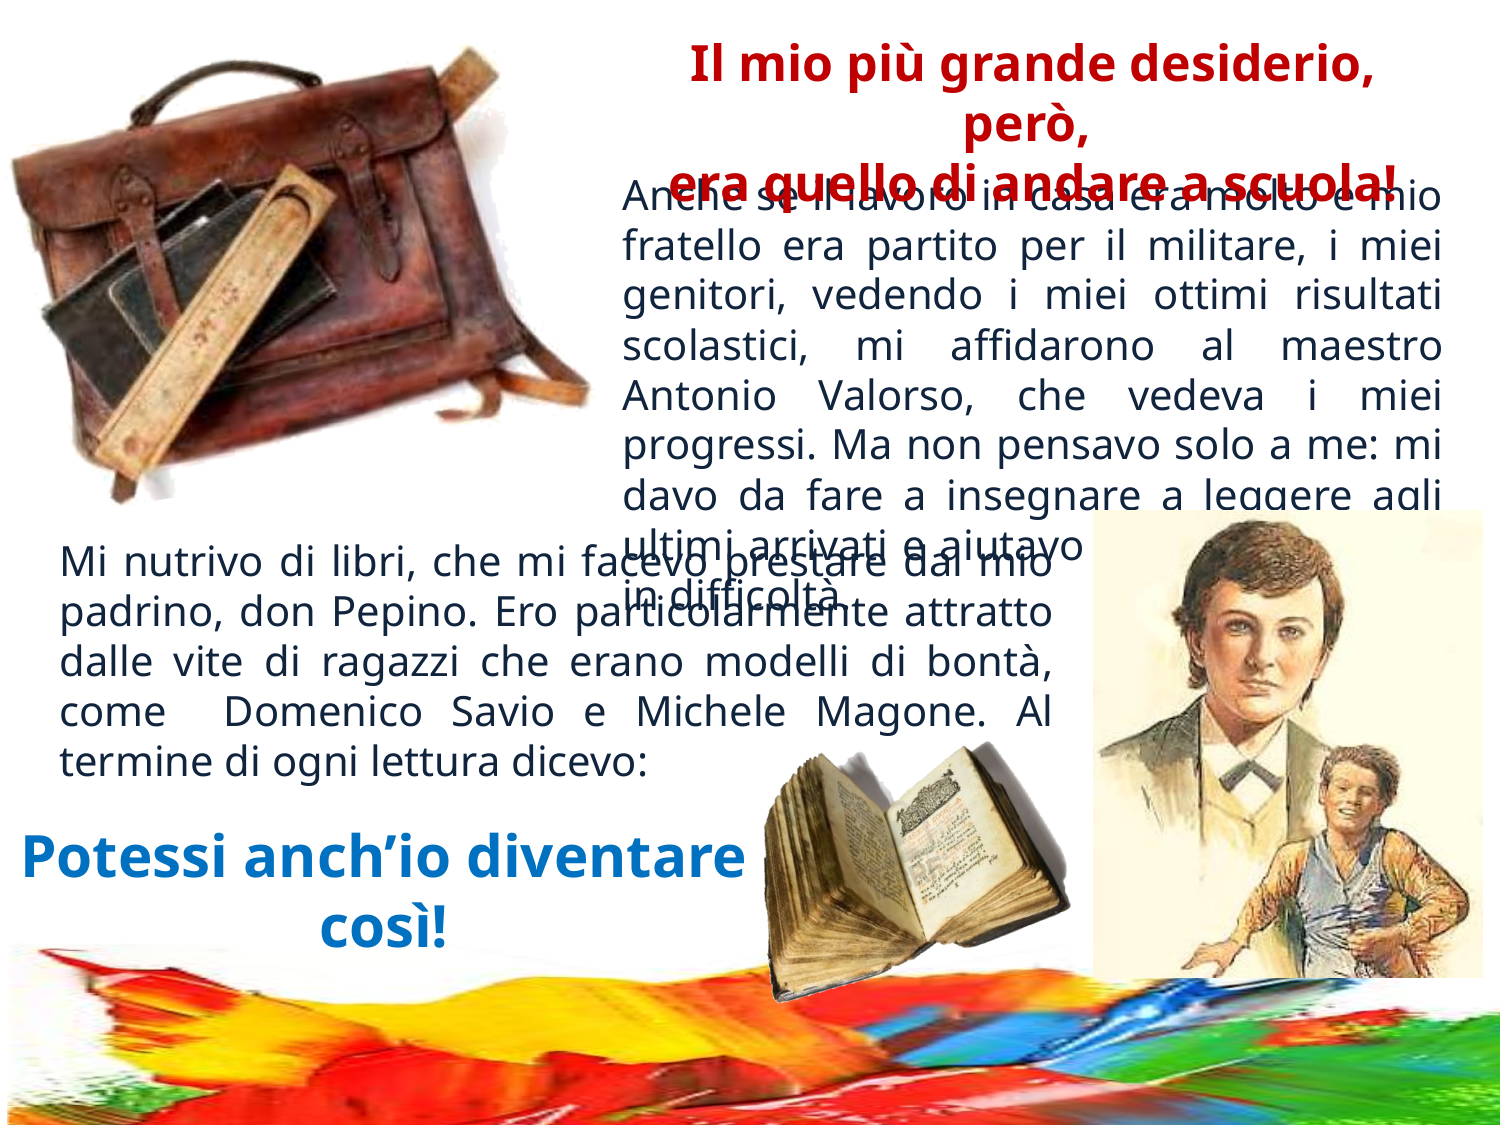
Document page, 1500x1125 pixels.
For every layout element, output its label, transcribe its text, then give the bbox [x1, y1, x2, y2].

picture [0, 0, 614, 525]
picture [5, 510, 1500, 1125]
text_box Mi nutrivo di libri, che mi facevo prestare dal mio padrino, don Pepino. Ero particolarmente attratto dalle vite di ragazzi che erano modelli di bontà, come Domenico Savio e Michele Magone. Al termine di ogni lettura dicevo: [44, 527, 1069, 792]
text_box Potessi anch’io diventare così! [0, 811, 714, 944]
text_box Anche se il lavoro in casa era molto e mio fratello era partito per il militare, i miei genitori, vedendo i miei ottimi risultati scolastici, mi affidarono al maestro Antonio Valorso, che vedeva i miei progressi. Ma non pensavo solo a me: mi davo da fare a insegnare a leggere agli ultimi arrivati e aiutavo quelli che vedevo in difficoltà. [608, 160, 1459, 626]
text_box Il mio più grande desiderio, però, era quello di andare a scuola! [643, 24, 1424, 220]
